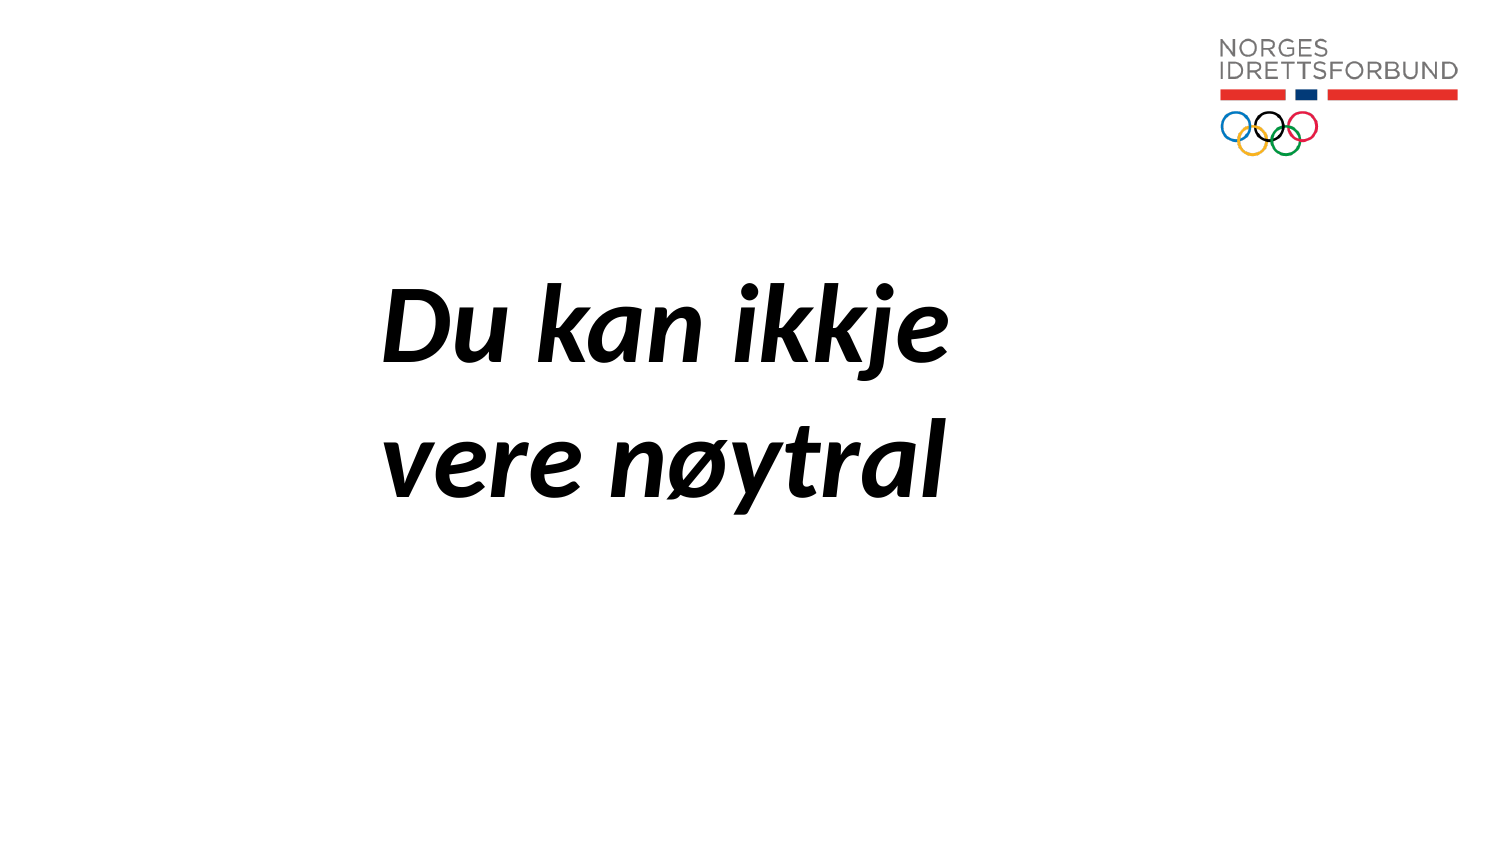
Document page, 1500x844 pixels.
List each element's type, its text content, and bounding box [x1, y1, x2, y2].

list Du kan ikkje vere nøytral [369, 244, 1184, 806]
picture [1189, 8, 1488, 186]
